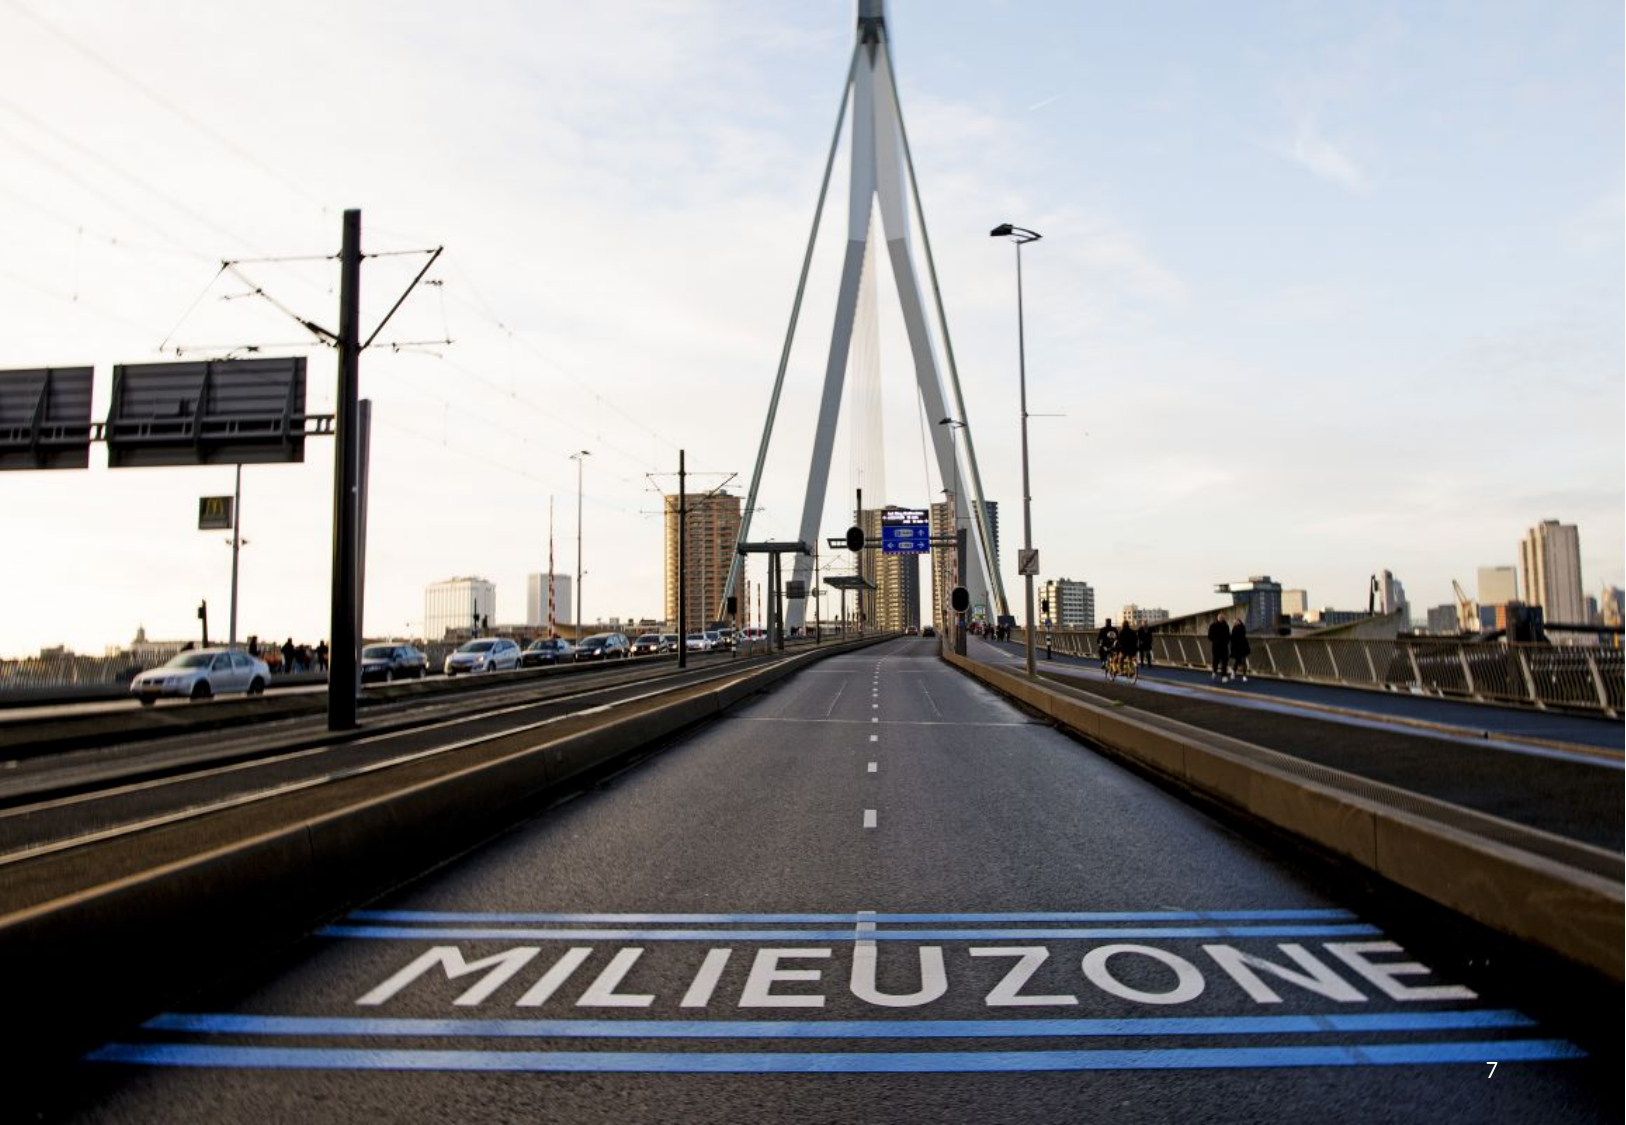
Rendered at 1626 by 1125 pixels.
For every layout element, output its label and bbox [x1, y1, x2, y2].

list [0, 0, 1625, 1125]
